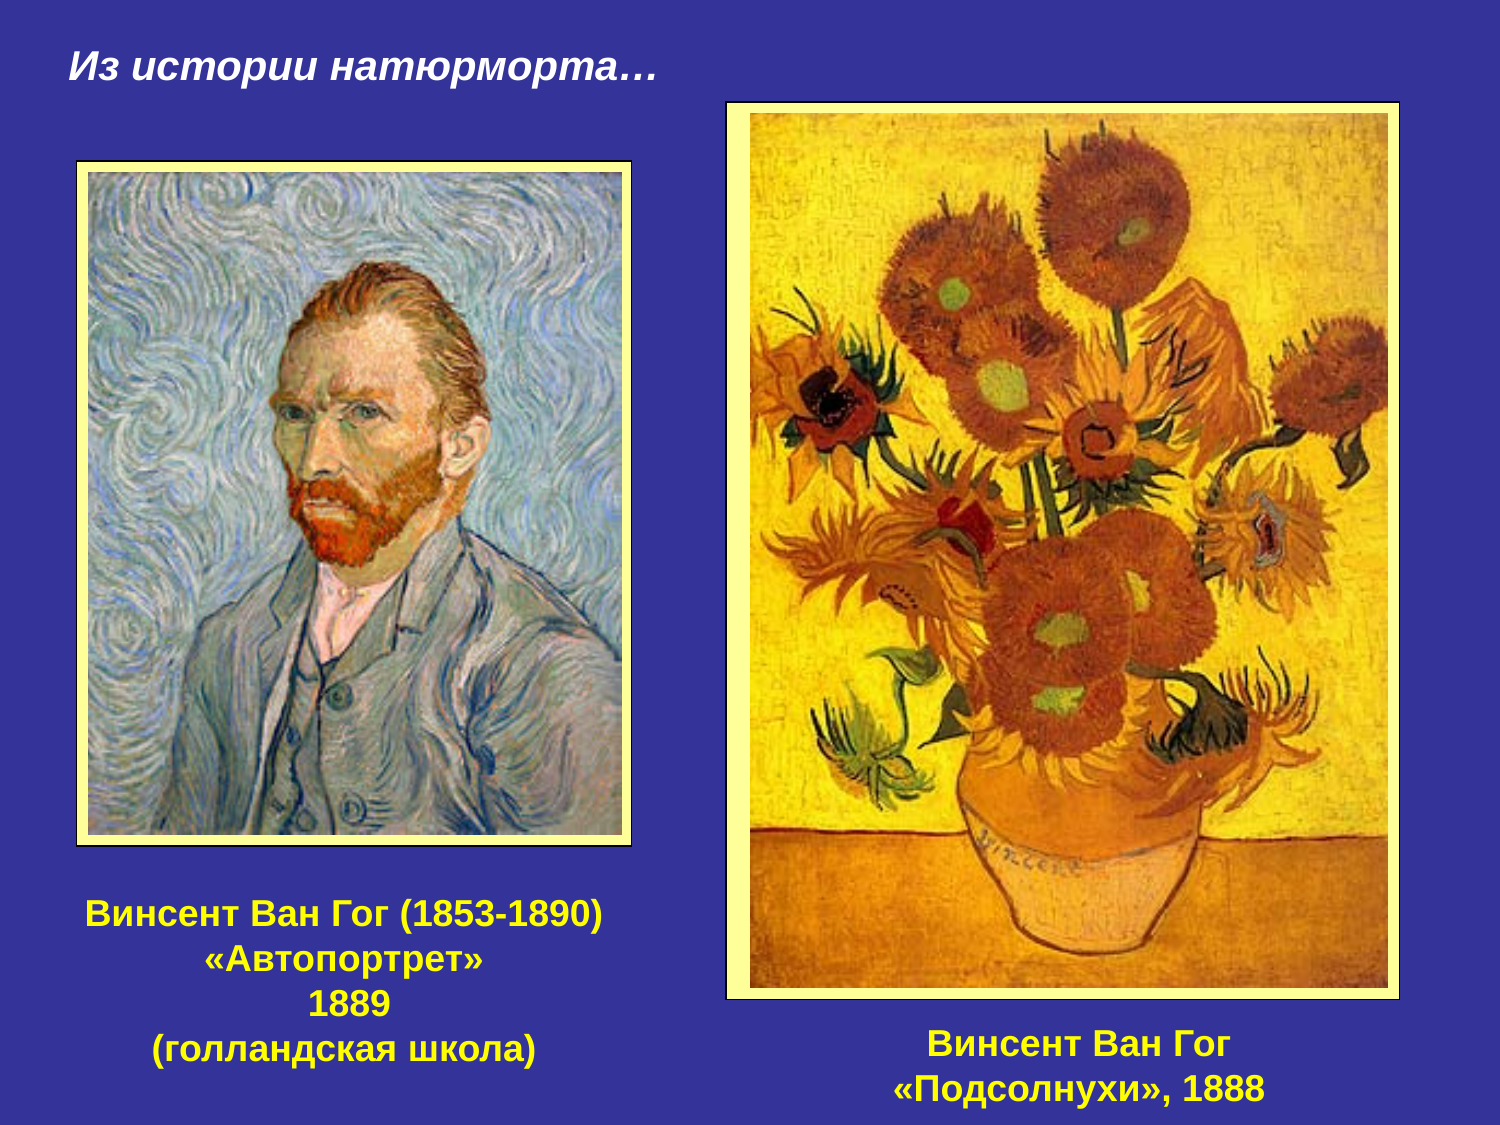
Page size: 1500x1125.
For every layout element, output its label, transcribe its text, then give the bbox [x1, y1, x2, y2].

text_box Из истории натюрморта… [53, 31, 676, 96]
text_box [725, 101, 1400, 1000]
text_box Винсент Ван Гог «Подсолнухи», 1888 [877, 1011, 1281, 1117]
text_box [76, 160, 632, 847]
text_box Винсент Ван Гог (1853-1890) «Автопортрет» 1889 (голландская школа) [69, 881, 619, 1077]
